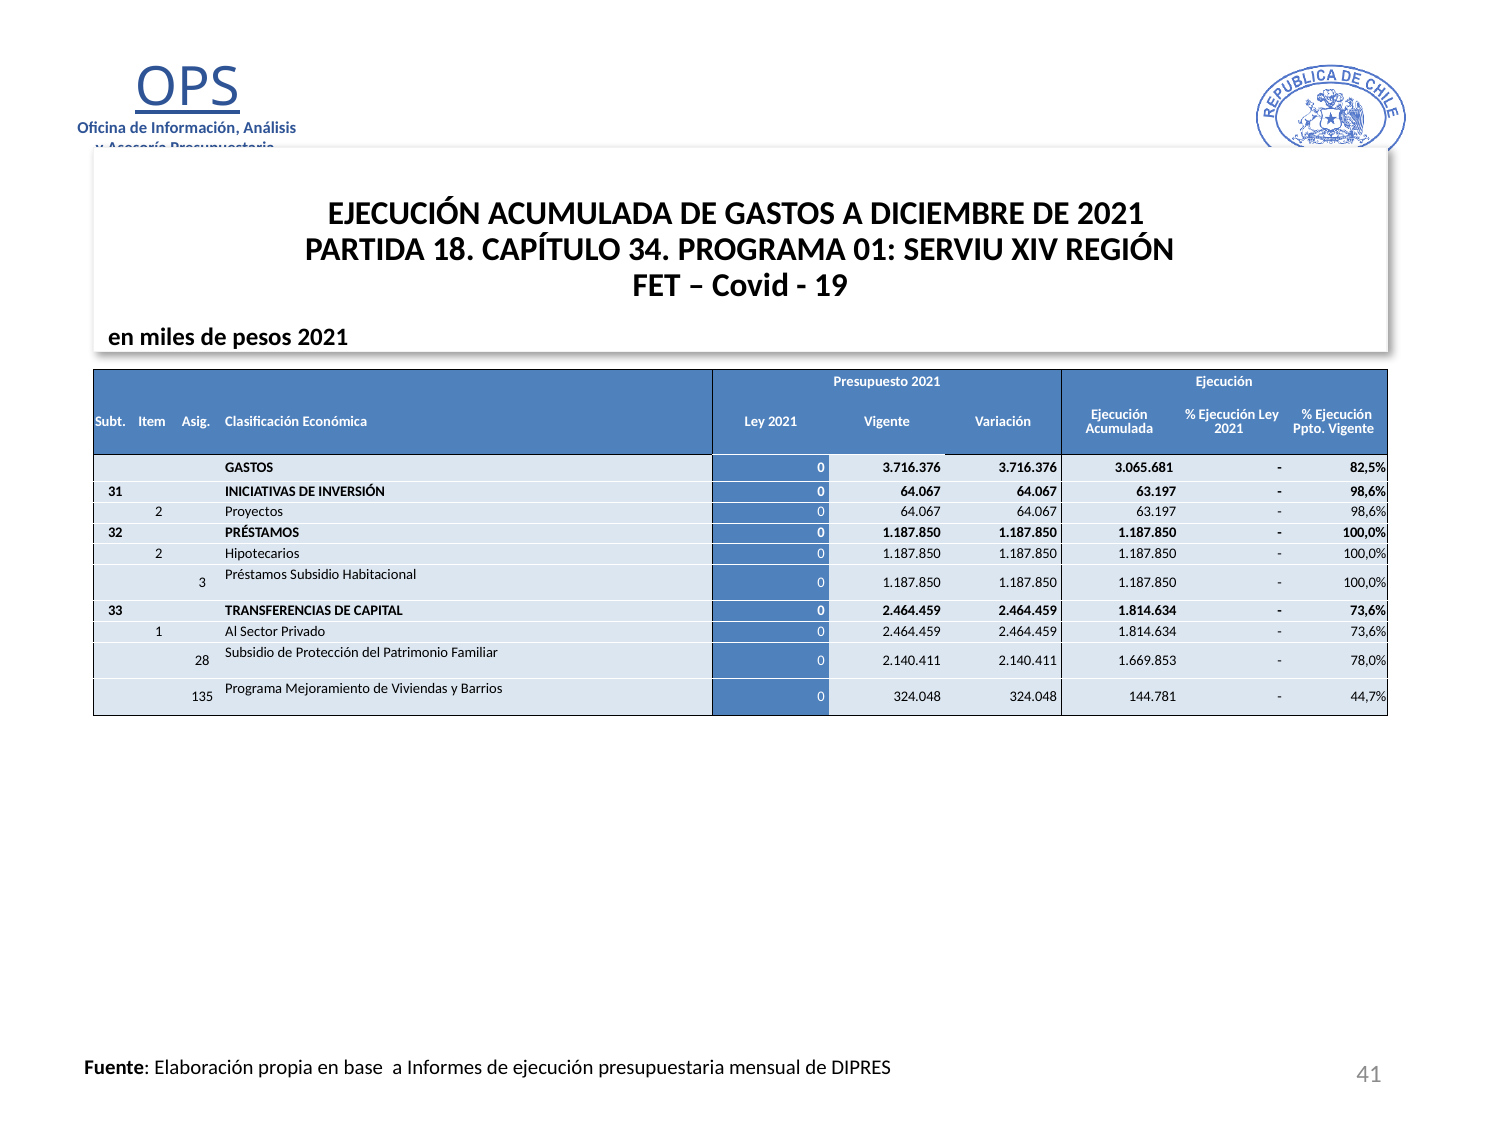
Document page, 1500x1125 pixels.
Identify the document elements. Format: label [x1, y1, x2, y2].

table_cell [94, 390, 712, 454]
table_cell [1062, 503, 1387, 523]
table_cell [713, 638, 1061, 668]
table_header [94, 370, 712, 390]
table_cell [94, 503, 712, 523]
table_header [1062, 370, 1387, 390]
picture [1240, 58, 1420, 175]
table_cell [1062, 455, 1387, 481]
table_cell [1062, 617, 1387, 637]
table_cell [94, 638, 712, 668]
slide_number [1059, 1042, 1397, 1103]
table_cell [713, 669, 1061, 698]
table_cell [94, 524, 712, 543]
table_cell [94, 617, 712, 637]
table_header [713, 370, 1061, 390]
table_cell [713, 565, 1061, 595]
table_cell [713, 482, 1061, 502]
table_cell [713, 390, 1061, 454]
table_cell [713, 455, 1061, 481]
table_cell [1062, 544, 1387, 564]
table_cell [94, 596, 712, 616]
table_cell [1062, 565, 1387, 595]
table_cell [1062, 596, 1387, 616]
table_cell [1062, 669, 1387, 698]
title [93, 147, 1388, 312]
table_cell [1062, 524, 1387, 543]
text_box [93, 312, 1414, 373]
table_cell [1062, 638, 1387, 668]
table_cell [713, 544, 1061, 564]
table_cell [94, 544, 712, 564]
table_cell [94, 565, 712, 595]
table_cell [713, 596, 1061, 616]
table_cell [713, 524, 1061, 543]
table_cell [94, 669, 712, 698]
table_cell [713, 503, 1061, 523]
table_cell [1062, 390, 1387, 454]
table_cell [1062, 482, 1387, 502]
table_cell [713, 617, 1061, 637]
table_cell [94, 482, 712, 502]
table_cell [94, 455, 712, 481]
